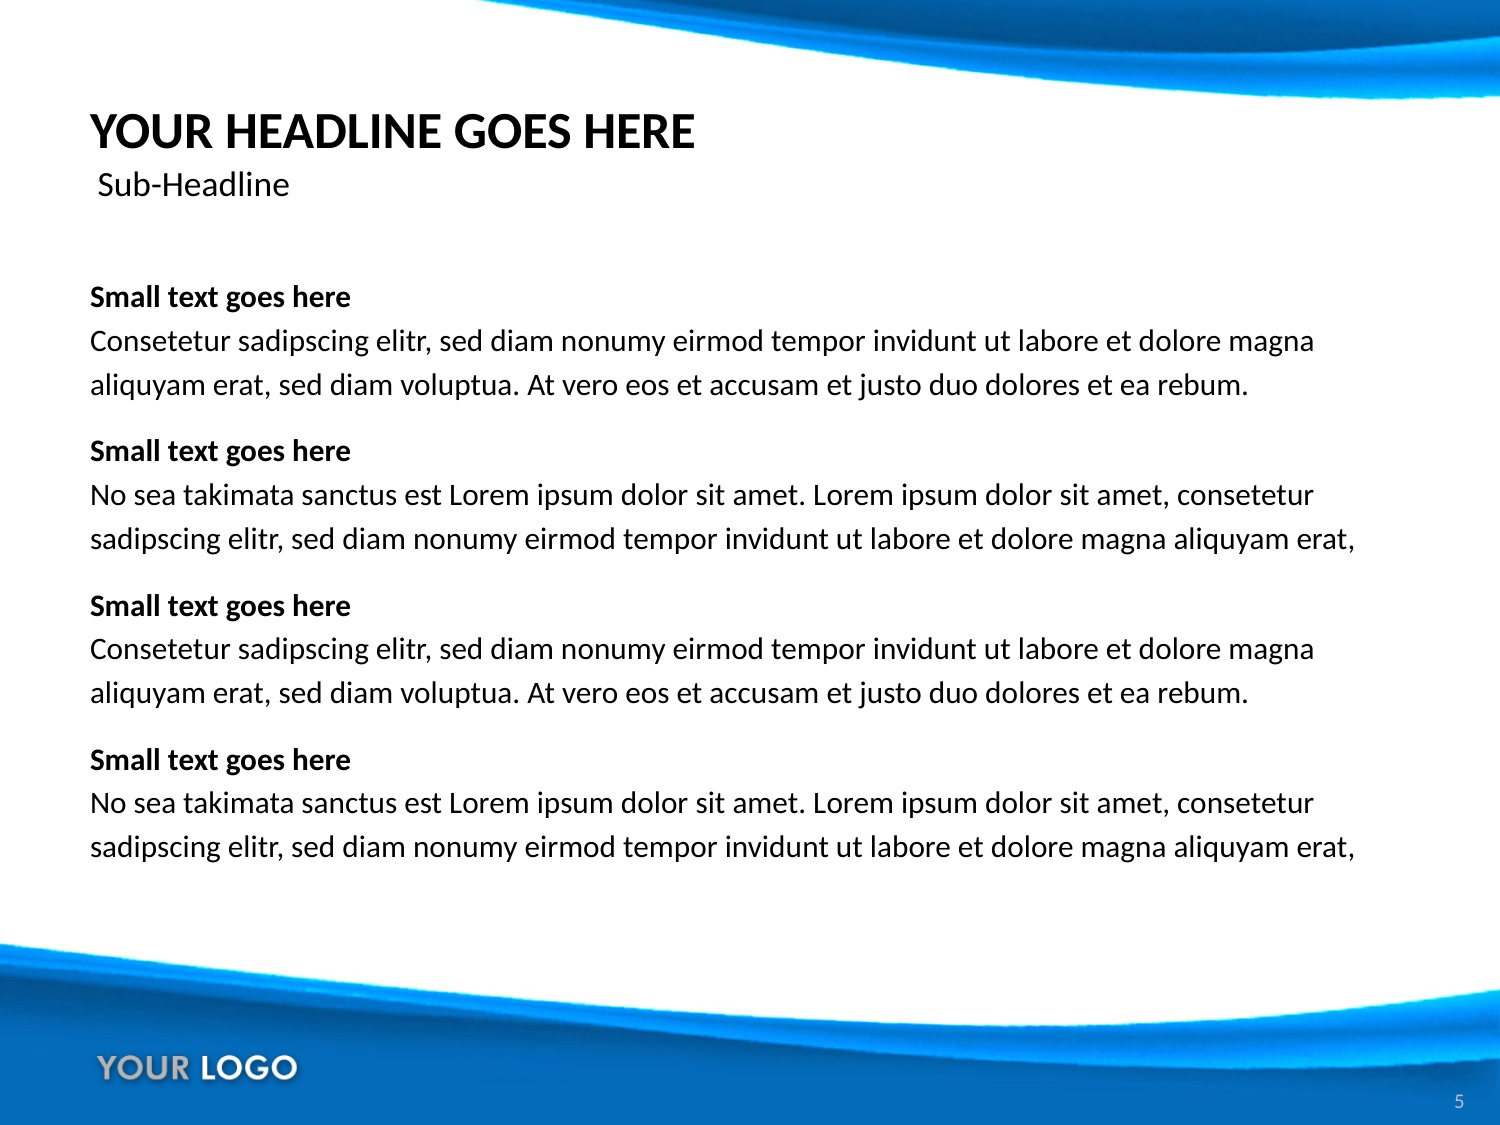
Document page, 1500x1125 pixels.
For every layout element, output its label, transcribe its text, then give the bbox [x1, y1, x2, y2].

text_box Sub-Headline [82, 142, 1433, 223]
picture [0, 0, 1500, 1125]
slide_number 5 [1408, 1079, 1480, 1125]
list Small text goes here Consetetur sadipscing elitr, sed diam nonumy eirmod tempor invidunt ut labore et dolore magna aliquyam erat, sed diam voluptua. At vero eos et accusam et justo duo dolores et ea rebum. Small text goes here No sea takimata sanctus est Lorem ipsum dolor sit amet. Lorem ipsum dolor sit amet, consetetur sadipscing elitr, sed diam nonumy eirmod tempor invidunt ut labore et dolore magna aliquyam erat, Small text goes here Consetetur sadipscing elitr, sed diam nonumy eirmod tempor invidunt ut labore et dolore magna aliquyam erat, sed diam voluptua. At vero eos et accusam et justo duo dolores et ea rebum. Small text goes here No sea takimata sanctus est Lorem ipsum dolor sit amet. Lorem ipsum dolor sit amet, consetetur sadipscing elitr, sed diam nonumy eirmod tempor invidunt ut labore et dolore magna aliquyam erat, [75, 262, 1425, 972]
title YOUR HEADLINE GOES HERE [75, 88, 1425, 171]
